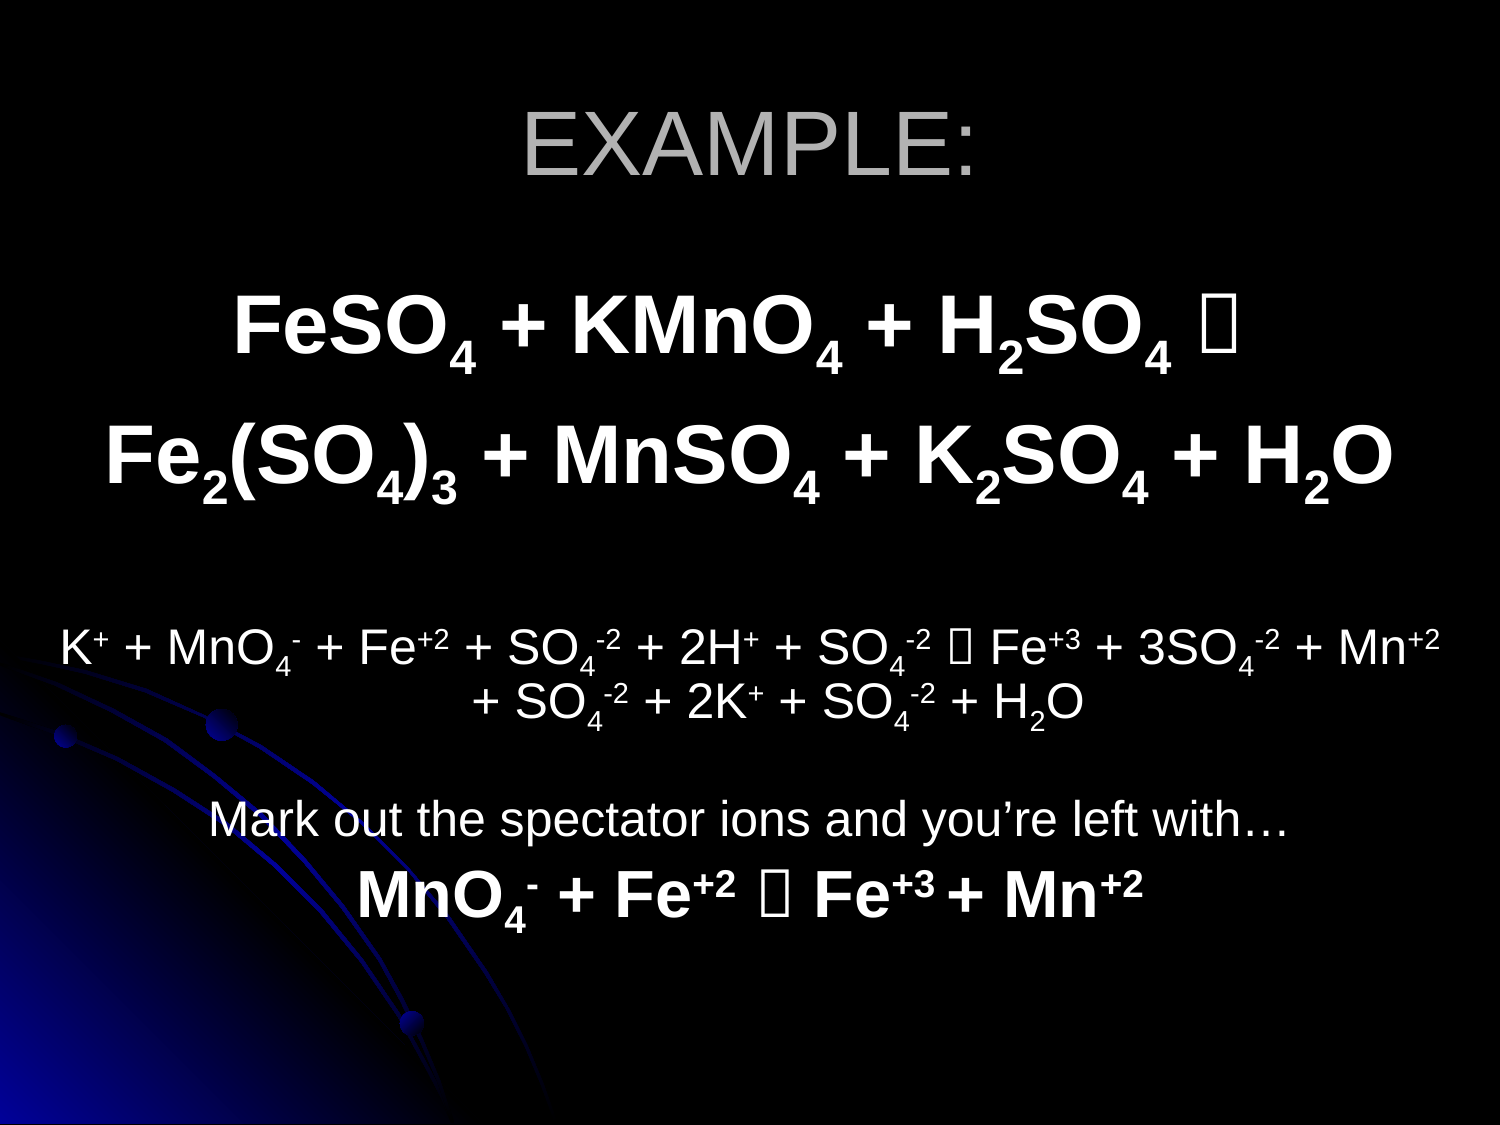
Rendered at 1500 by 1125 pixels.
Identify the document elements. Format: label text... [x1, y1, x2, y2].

list FeSO4 + KMnO4 + H2SO4  Fe2(SO4)3 + MnSO4 + K2SO4 + H2O K+ + MnO4- + Fe+2 + SO4-2 + 2H+ + SO4-2  Fe+3 + 3SO4-2 + Mn+2 + SO4-2 + 2K+ + SO4-2 + H2O Mark out the spectator ions and you’re left with… MnO4- + Fe+2  Fe+3 + Mn+2 [37, 262, 1463, 1006]
title EXAMPLE: [74, 45, 1426, 233]
